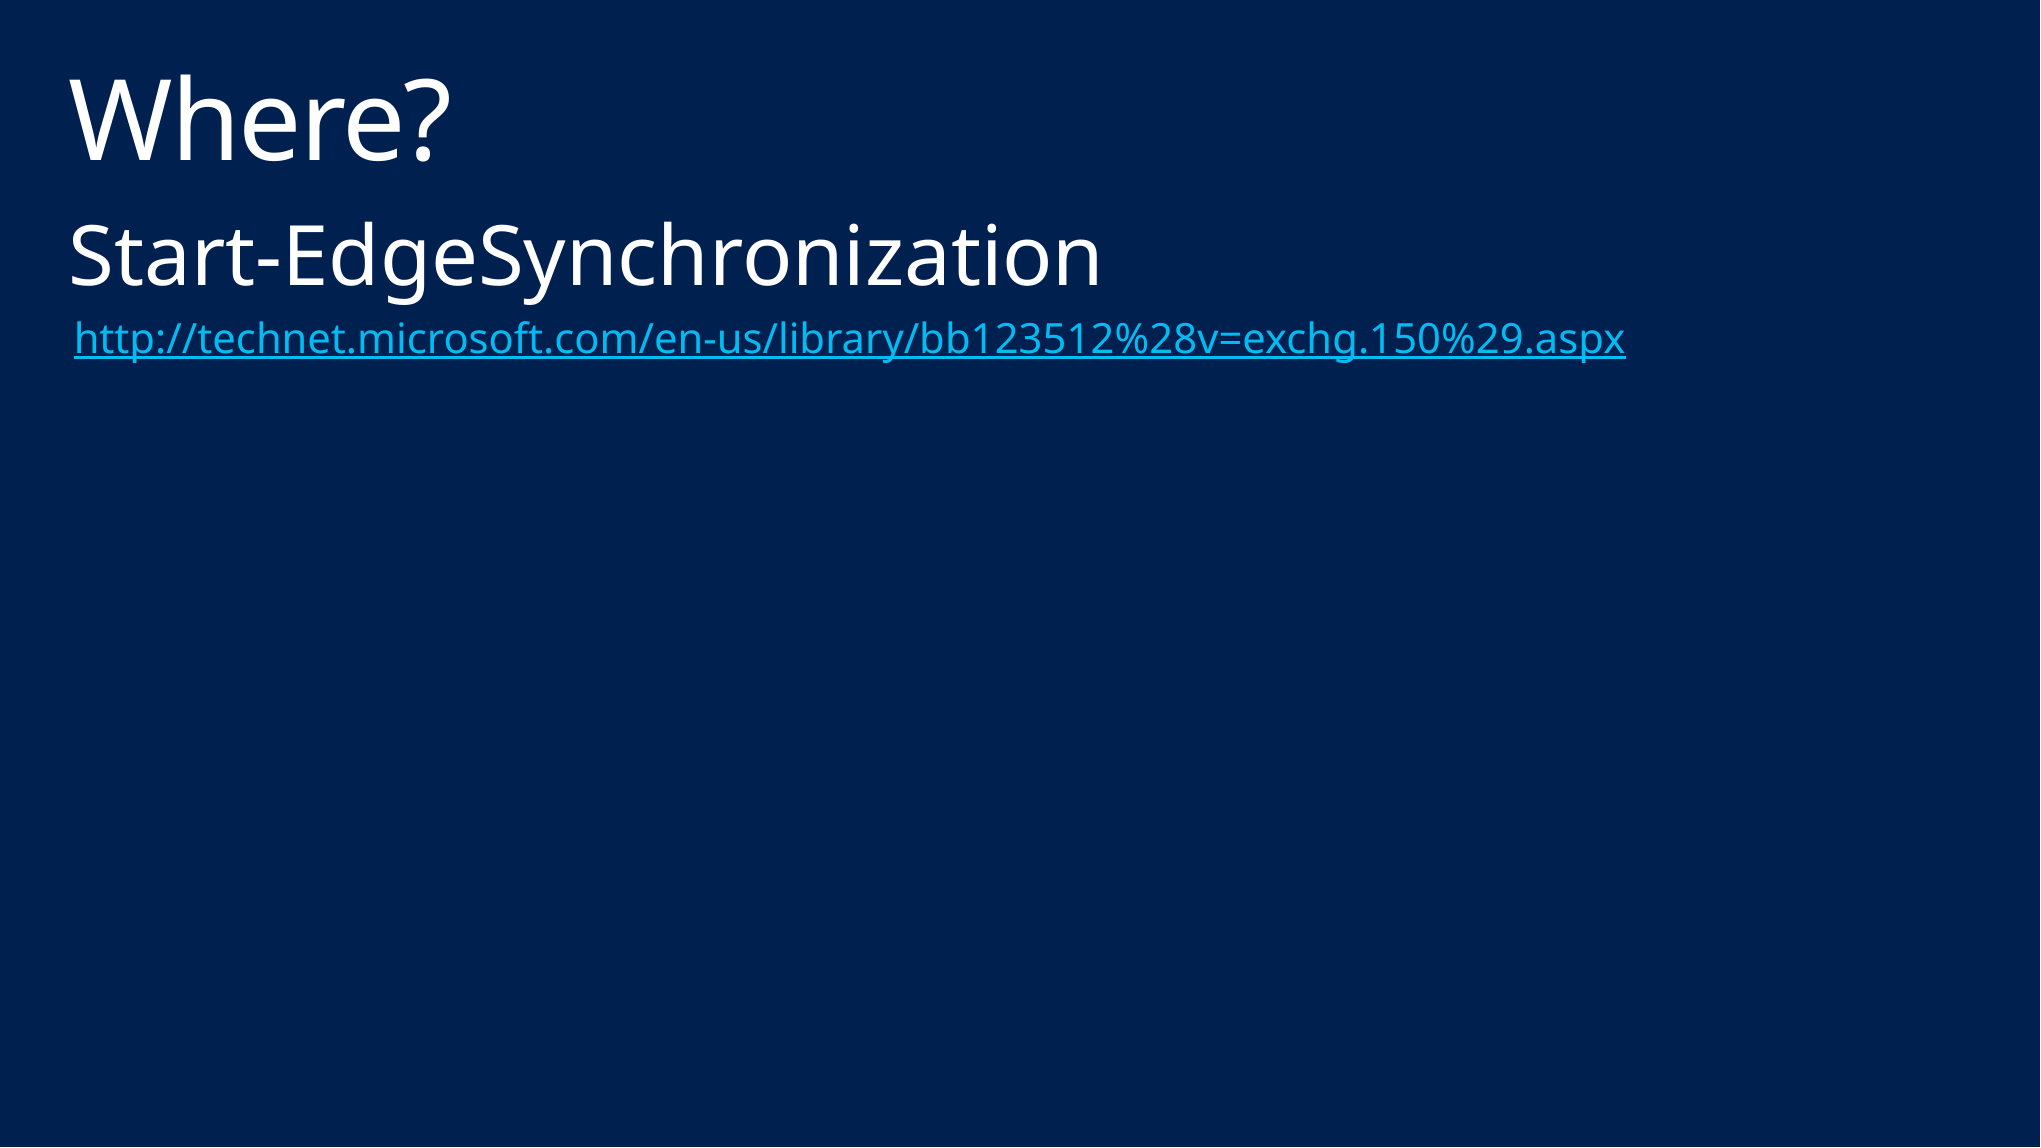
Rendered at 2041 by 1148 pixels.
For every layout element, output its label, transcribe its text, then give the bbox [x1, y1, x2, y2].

title Where? [45, 48, 1996, 198]
list Start-EdgeSynchronization http://technet.microsoft.com/en-us/library/bb123512%28v=exchg.150%29.aspx [45, 198, 1996, 1047]
